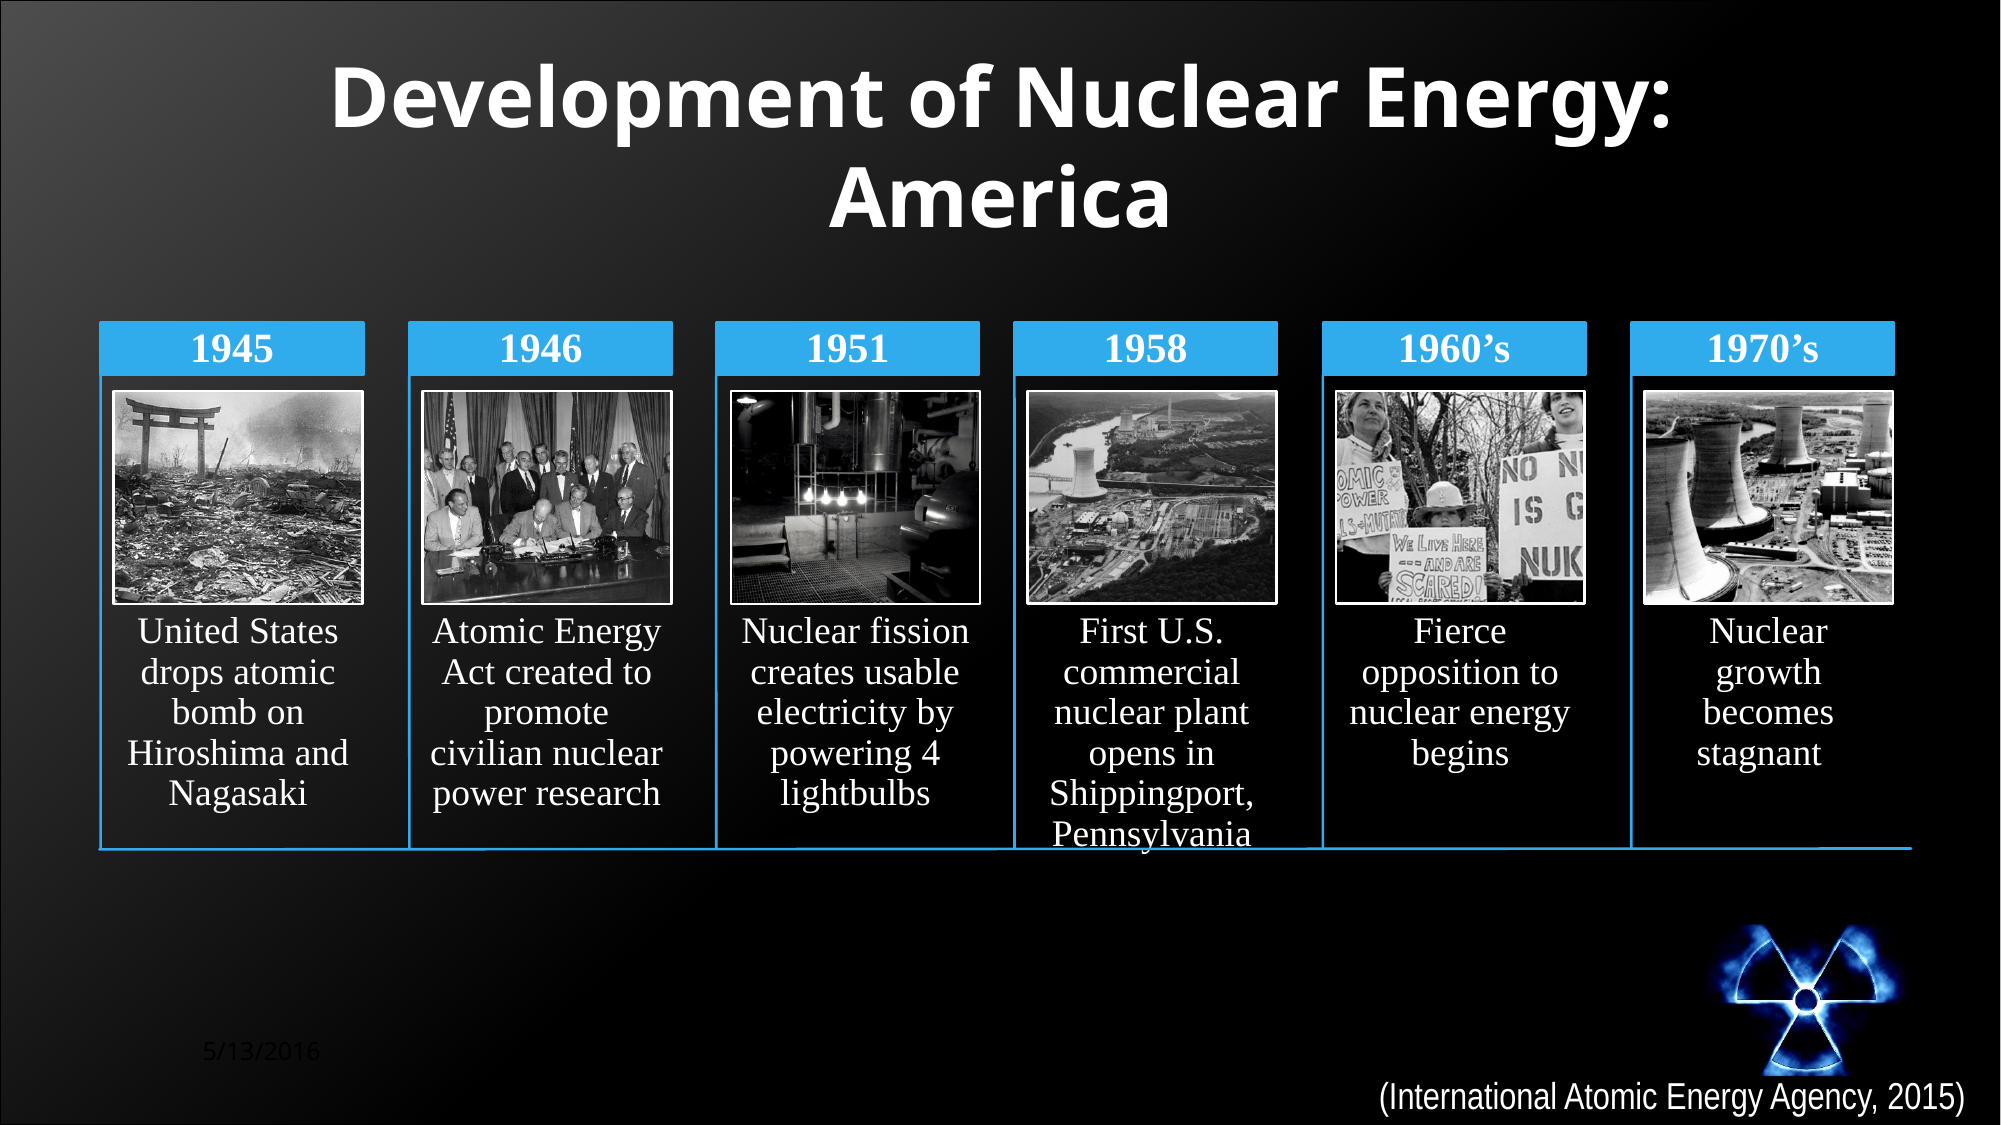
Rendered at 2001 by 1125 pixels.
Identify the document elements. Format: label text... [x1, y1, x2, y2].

title Development of Nuclear Energy: America [180, 0, 1824, 288]
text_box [83, 321, 998, 849]
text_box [997, 322, 1912, 849]
picture [1617, 882, 1995, 1064]
text_box (International Atomic Energy Agency, 2015) [1363, 1064, 2000, 1125]
